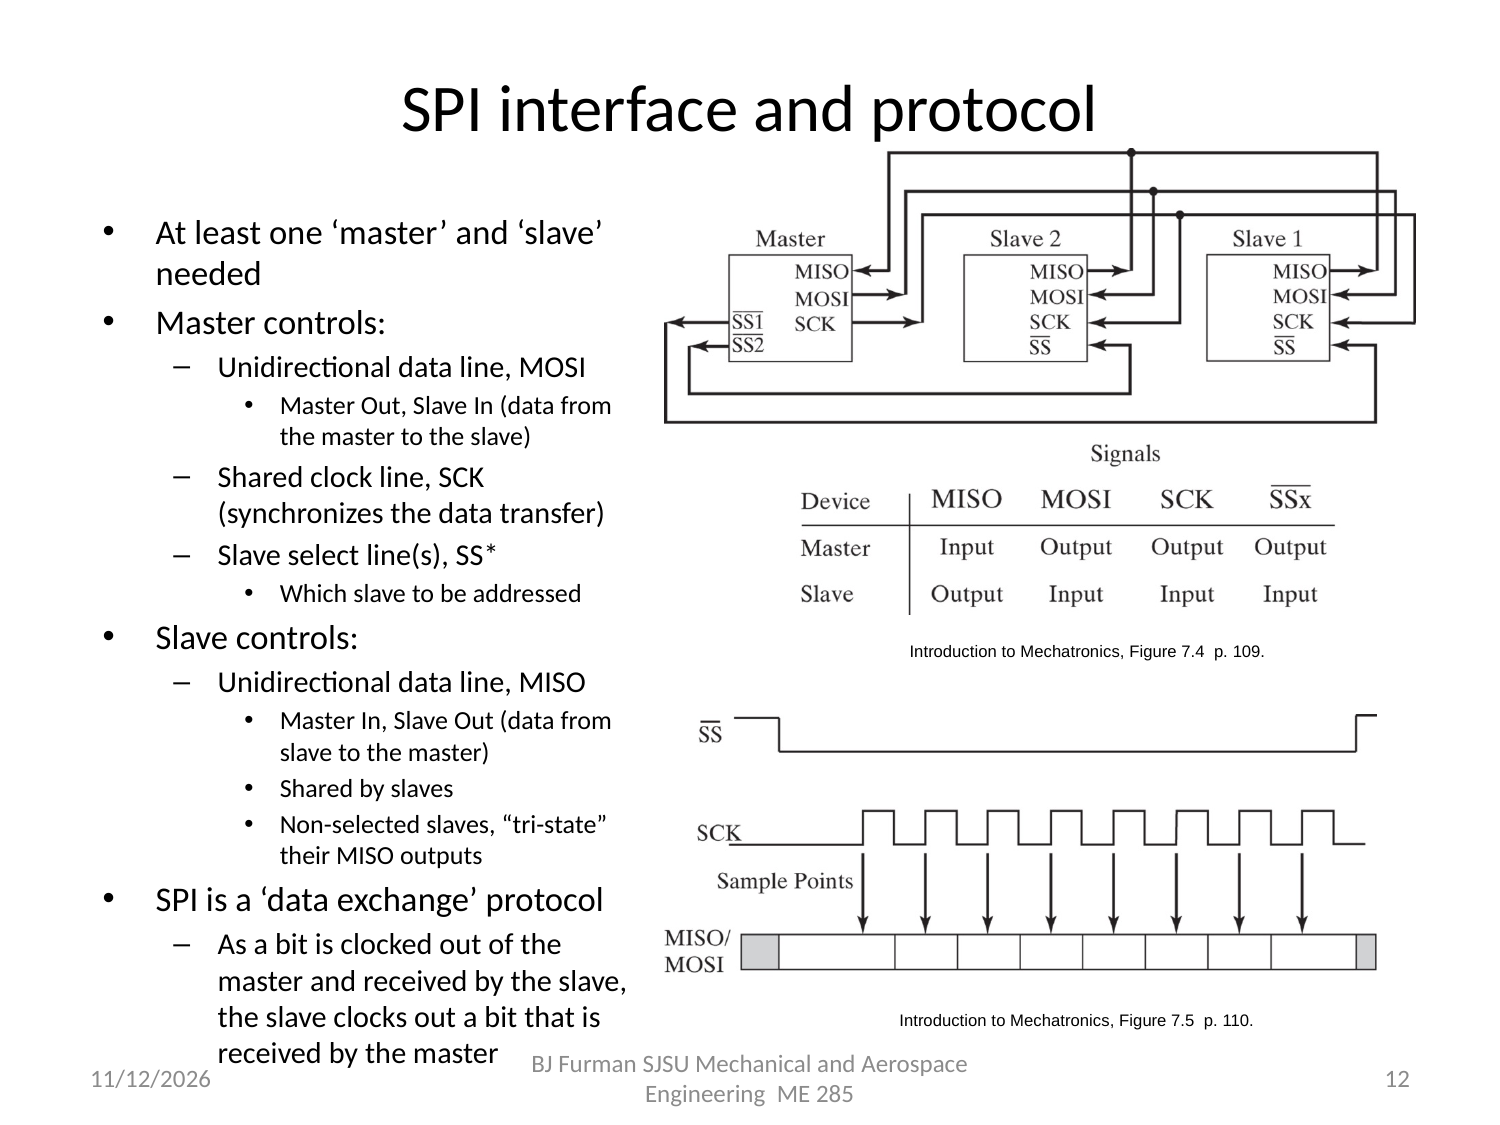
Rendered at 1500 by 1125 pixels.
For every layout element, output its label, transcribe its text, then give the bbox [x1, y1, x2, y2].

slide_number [75, 1047, 425, 1108]
text_box Introduction to Mechatronics, Figure 7.4 p. 109. [860, 633, 1315, 669]
footer BJ Furman SJSU Mechanical and Aerospace Engineering ME 285 [512, 1047, 988, 1108]
slide_number 12 [1074, 1047, 1425, 1108]
picture [663, 148, 1417, 616]
text_box SPI interface and protocol [74, 45, 1425, 165]
list At least one ‘master’ and ‘slave’ needed Master controls: Unidirectional data line, MOSI Master Out, Slave In (data from the master to the slave) Shared clock line, SCK (synchronizes the data transfer) Slave select line(s), SS* Which slave to be addressed Slave controls: Unidirectional data line, MISO Master In, Slave Out (data from slave to the master) Shared by slaves Non-selected slaves, “tri-state” their MISO outputs SPI is a ‘data exchange’ protocol As a bit is clocked out of the master and received by the slave, the slave clocks out a bit that is received by the master [87, 202, 664, 1100]
text_box Introduction to Mechatronics, Figure 7.5 p. 110. [849, 1002, 1304, 1037]
picture [663, 714, 1378, 978]
